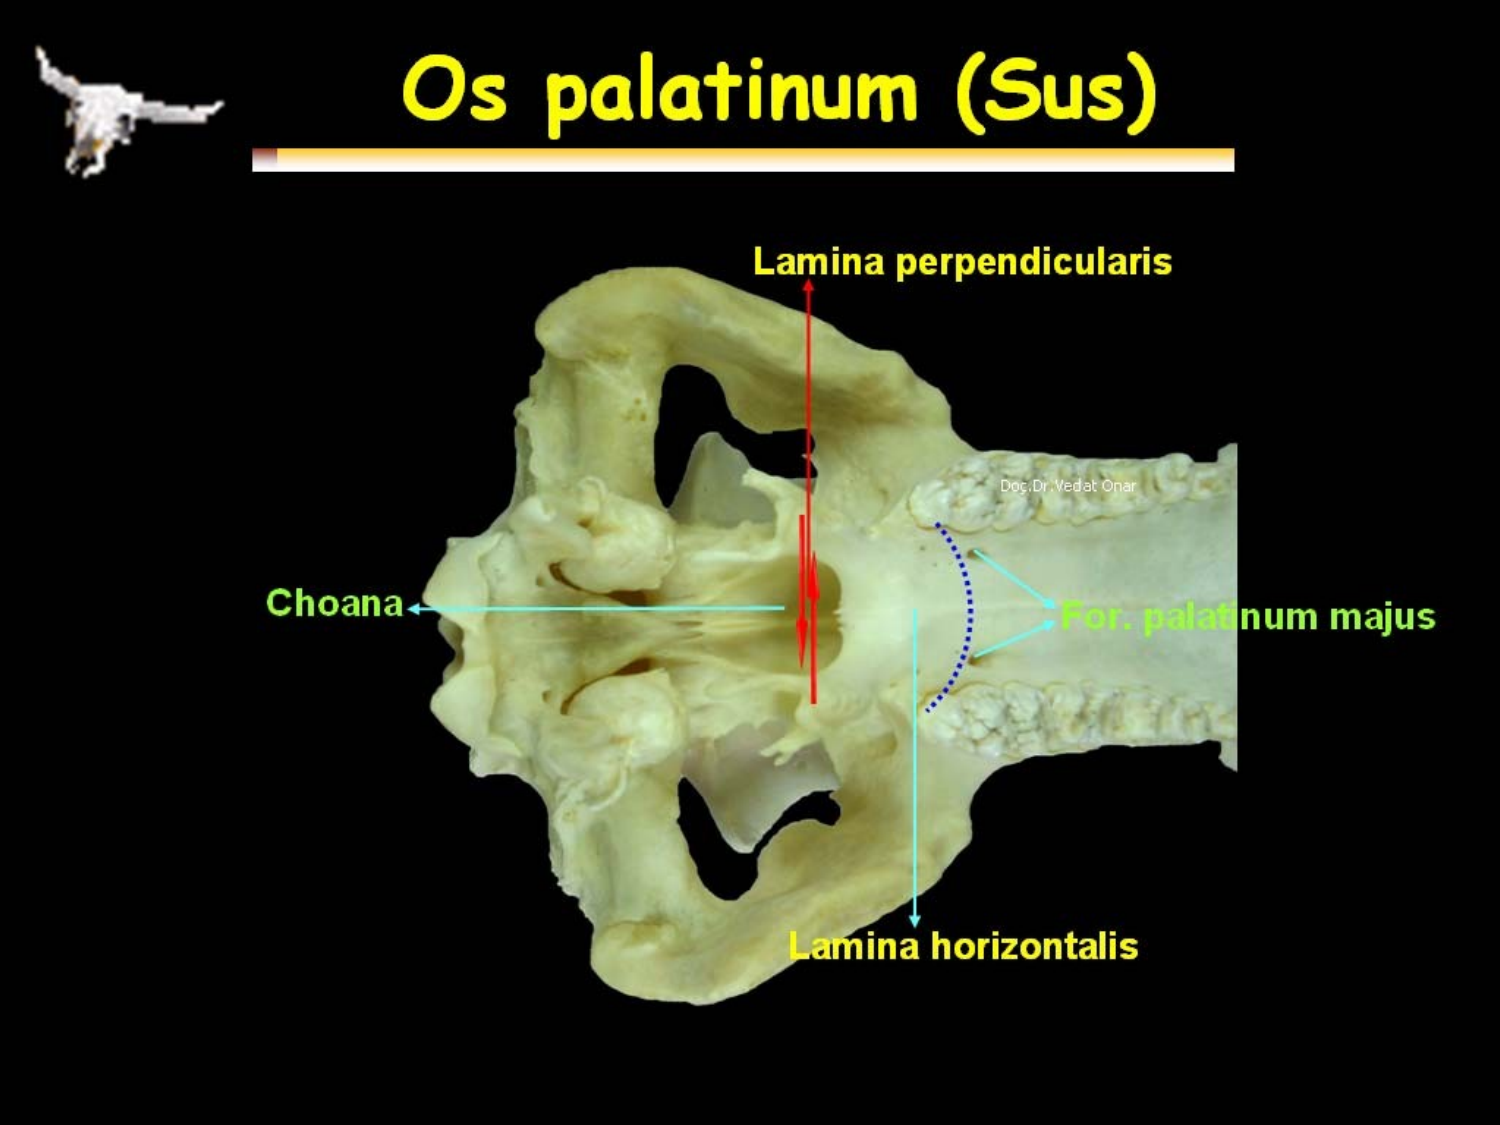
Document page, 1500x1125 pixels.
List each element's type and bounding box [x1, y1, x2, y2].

text_box [0, 0, 1500, 1125]
